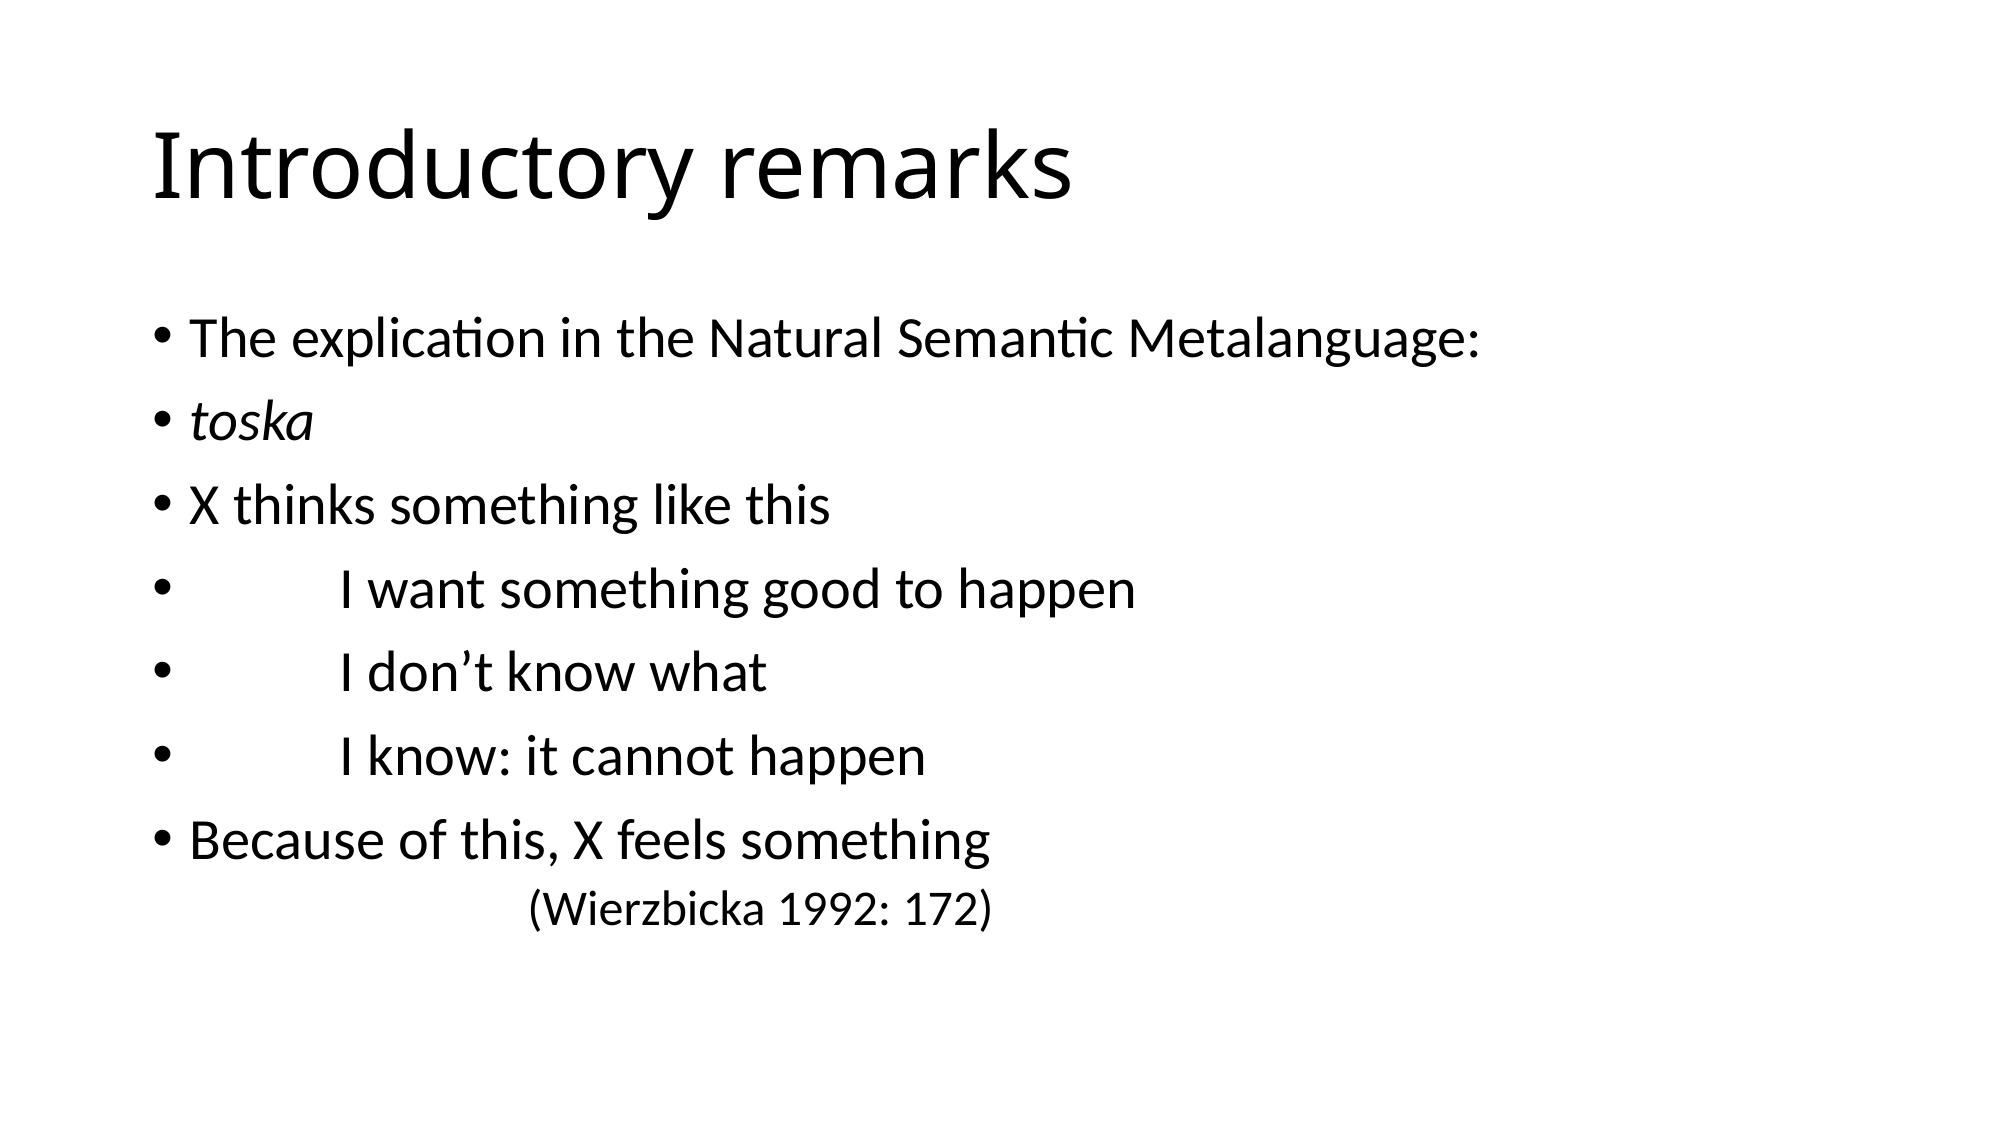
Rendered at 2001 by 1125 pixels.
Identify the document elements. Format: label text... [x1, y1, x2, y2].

list The explication in the Natural Semantic Metalanguage: toska X thinks something like this I want something good to happen I don’t know what I know: it cannot happen Because of this, X feels something (Wierzbicka 1992: 172) [137, 299, 1863, 1014]
title Introductory remarks [137, 59, 1863, 278]
